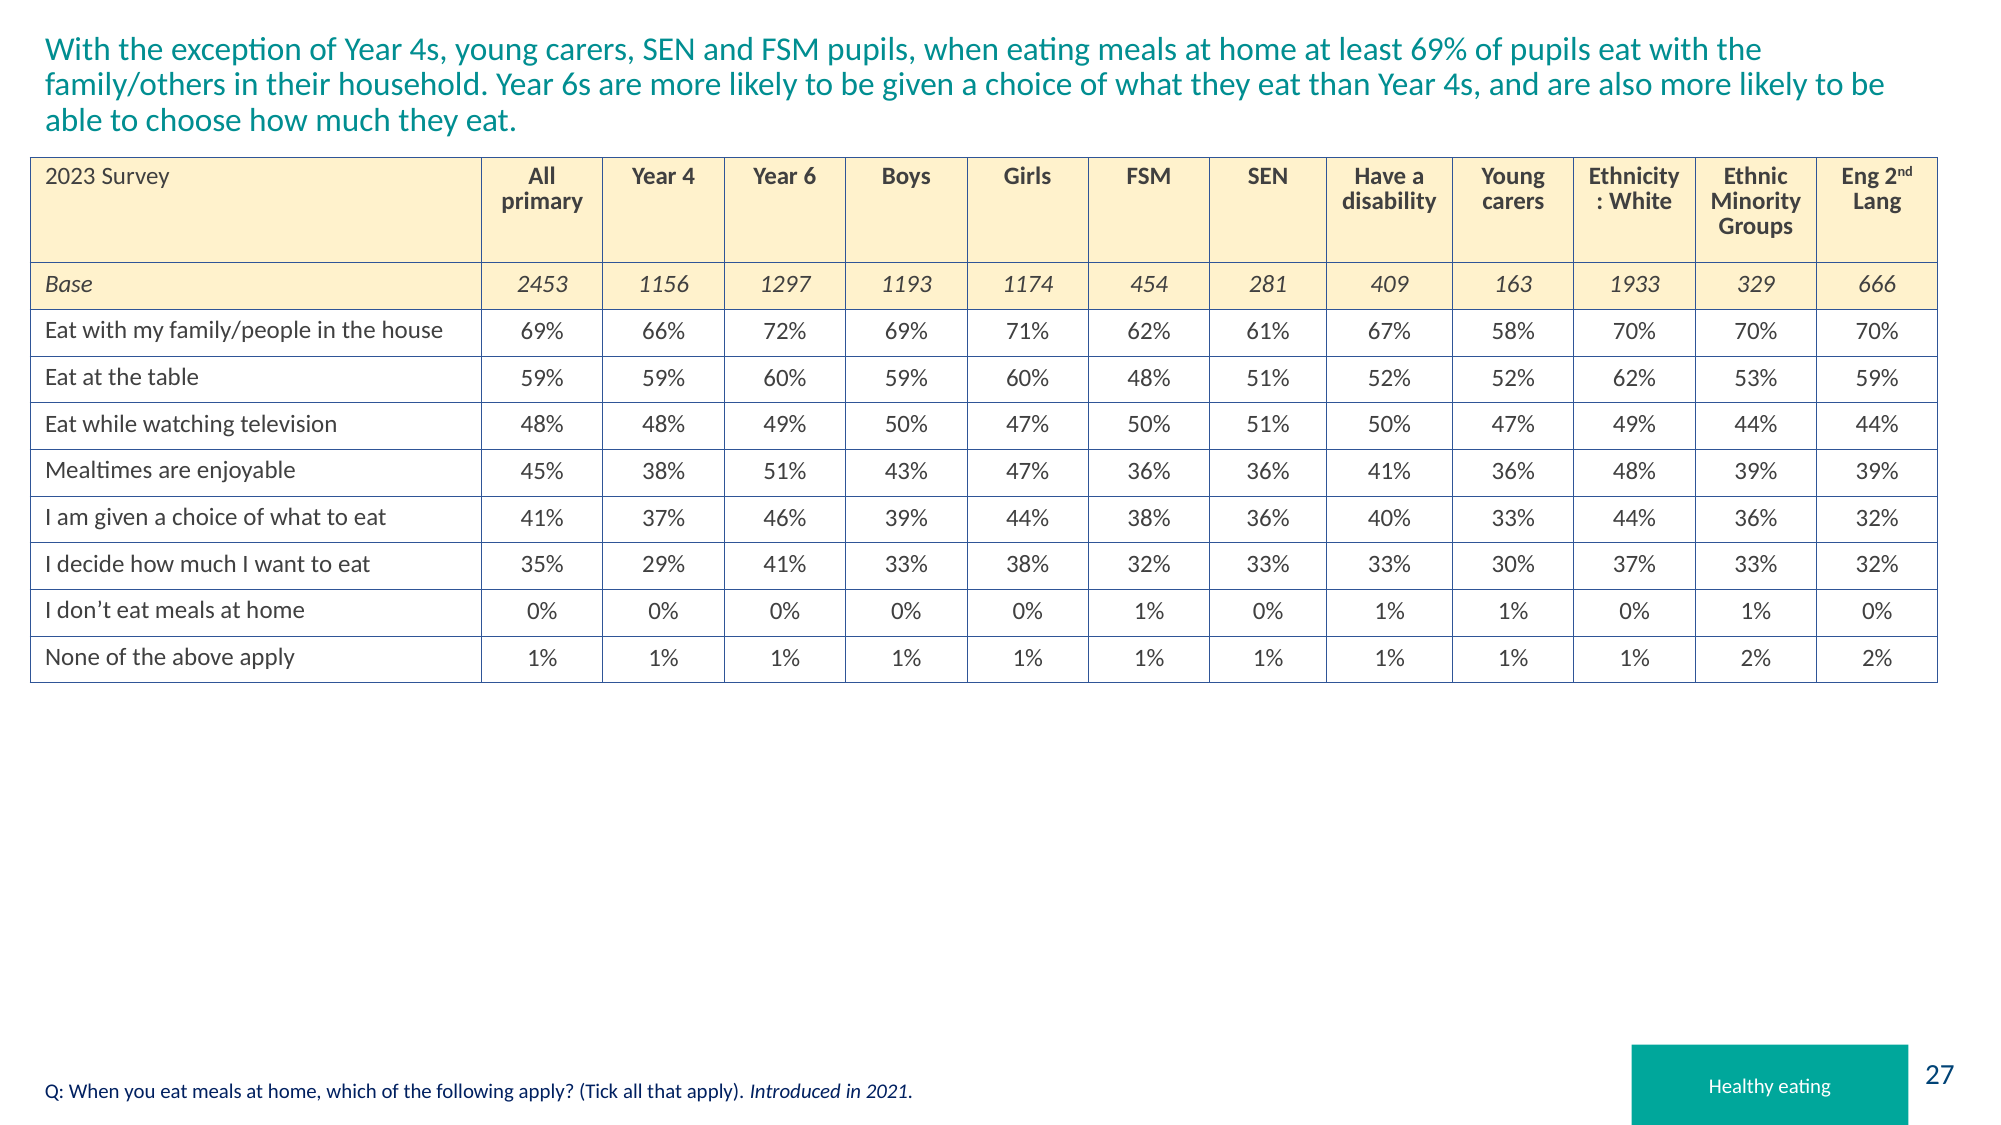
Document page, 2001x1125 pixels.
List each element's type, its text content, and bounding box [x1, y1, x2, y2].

table_cell 48% [482, 403, 602, 449]
table_cell 1% [1089, 637, 1209, 682]
table_cell 71% [968, 310, 1088, 356]
table_cell 0% [1210, 590, 1326, 636]
table_cell 36% [1210, 450, 1326, 496]
table_cell 44% [1817, 403, 1937, 449]
text_box Healthy eating [1631, 1044, 1909, 1125]
table_cell 409 [1327, 263, 1452, 309]
table_cell 1174 [968, 263, 1088, 309]
table_cell 69% [482, 310, 602, 356]
table_cell 47% [968, 450, 1088, 496]
table_cell 1933 [1574, 263, 1695, 309]
table_cell I am given a choice of what to eat [31, 497, 481, 542]
table_cell 41% [725, 543, 845, 589]
table_cell 50% [1327, 403, 1452, 449]
table_cell 1% [1089, 590, 1209, 636]
table_cell 48% [1574, 450, 1695, 496]
table_cell 70% [1817, 310, 1937, 356]
table_cell 47% [968, 403, 1088, 449]
table_cell 2% [1817, 637, 1937, 682]
table_cell 1% [1453, 637, 1573, 682]
table_cell 52% [1453, 357, 1573, 402]
table_cell 61% [1210, 310, 1326, 356]
table_cell 41% [1327, 450, 1452, 496]
table_cell 1% [603, 637, 724, 682]
table_cell 0% [603, 590, 724, 636]
table_cell 0% [846, 590, 967, 636]
table_cell 52% [1327, 357, 1452, 402]
table_cell 38% [603, 450, 724, 496]
table_cell 163 [1453, 263, 1573, 309]
table_cell 33% [846, 543, 967, 589]
table_header Year 6 [725, 158, 845, 262]
table_cell 1% [725, 637, 845, 682]
table_cell 33% [1696, 543, 1816, 589]
table_header Ethnic Minority Groups [1696, 158, 1816, 262]
table_cell 0% [725, 590, 845, 636]
table_cell 48% [1089, 357, 1209, 402]
text_box Q: When you eat meals at home, which of the following apply? (Tick all that apply). Introduced in 2021. [29, 1070, 975, 1111]
table_cell 50% [1089, 403, 1209, 449]
table_cell 60% [725, 357, 845, 402]
table_cell 36% [1696, 497, 1816, 542]
table_cell 0% [482, 590, 602, 636]
table_cell 62% [1089, 310, 1209, 356]
table_cell 48% [603, 403, 724, 449]
table_header Boys [846, 158, 967, 262]
table_cell 2453 [482, 263, 602, 309]
table_cell Eat while watching television [31, 403, 481, 449]
table_cell 33% [1453, 497, 1573, 542]
table_cell 281 [1210, 263, 1326, 309]
table_cell 32% [1817, 543, 1937, 589]
table_cell Mealtimes are enjoyable [31, 450, 481, 496]
table_cell 329 [1696, 263, 1816, 309]
table_cell 59% [1817, 357, 1937, 402]
table_cell 66% [603, 310, 724, 356]
table_cell 33% [1327, 543, 1452, 589]
table_cell 1% [482, 637, 602, 682]
table_cell 0% [1574, 590, 1695, 636]
table_cell 41% [482, 497, 602, 542]
table_cell 1193 [846, 263, 967, 309]
table_cell 51% [1210, 403, 1326, 449]
table_cell 44% [968, 497, 1088, 542]
table_cell 59% [482, 357, 602, 402]
table_cell 37% [1574, 543, 1695, 589]
table_cell 0% [1817, 590, 1937, 636]
table_header All primary [482, 158, 602, 262]
table_header FSM [1089, 158, 1209, 262]
table_cell 35% [482, 543, 602, 589]
table_header Ethnicity: White [1574, 158, 1695, 262]
table_cell 67% [1327, 310, 1452, 356]
table_cell 1% [1327, 590, 1452, 636]
table_cell 1% [1696, 590, 1816, 636]
table_cell 39% [846, 497, 967, 542]
table_cell 58% [1453, 310, 1573, 356]
table_cell 69% [846, 310, 967, 356]
table_cell 43% [846, 450, 967, 496]
title With the exception of Year 4s, young carers, SEN and FSM pupils, when eating meals at home at least 69% of pupils eat with the family/others in their household. Year 6s are more likely to be given a choice of what they eat than Year 4s, and are also more likely to be able to choose how much they eat. [30, 23, 1939, 172]
table_cell 44% [1574, 497, 1695, 542]
table_cell 1% [1574, 637, 1695, 682]
table_header SEN [1210, 158, 1326, 262]
table_cell 454 [1089, 263, 1209, 309]
table_header Have a disability [1327, 158, 1452, 262]
table_cell 53% [1696, 357, 1816, 402]
table_cell 72% [725, 310, 845, 356]
table_cell 49% [725, 403, 845, 449]
table_cell 51% [1210, 357, 1326, 402]
table_cell 59% [603, 357, 724, 402]
table_cell 1% [968, 637, 1088, 682]
table_cell 60% [968, 357, 1088, 402]
table_cell 36% [1210, 497, 1326, 542]
table_cell 70% [1574, 310, 1695, 356]
table_cell 45% [482, 450, 602, 496]
table_cell 32% [1089, 543, 1209, 589]
table_cell 70% [1696, 310, 1816, 356]
table_cell 36% [1089, 450, 1209, 496]
table_cell I decide how much I want to eat [31, 543, 481, 589]
table_cell 51% [725, 450, 845, 496]
table_cell 38% [968, 543, 1088, 589]
table_header Girls [968, 158, 1088, 262]
table_cell 40% [1327, 497, 1452, 542]
table_cell 39% [1817, 450, 1937, 496]
table_cell 33% [1210, 543, 1326, 589]
table_header 2023 Survey [31, 158, 481, 262]
table_cell 666 [1817, 263, 1937, 309]
table_cell 2% [1696, 637, 1816, 682]
table_cell Base [31, 263, 481, 309]
table_cell 49% [1574, 403, 1695, 449]
table_cell 38% [1089, 497, 1209, 542]
table_header Eng 2nd Lang [1817, 158, 1937, 262]
table_cell 1% [1327, 637, 1452, 682]
table_header Young carers [1453, 158, 1573, 262]
table_cell 47% [1453, 403, 1573, 449]
table_cell 1% [1210, 637, 1326, 682]
table_cell 30% [1453, 543, 1573, 589]
table_header Year 4 [603, 158, 724, 262]
table_cell 62% [1574, 357, 1695, 402]
table_cell Eat with my family/people in the house [31, 310, 481, 356]
table_cell 29% [603, 543, 724, 589]
table_cell None of the above apply [31, 637, 481, 682]
table_cell 1% [846, 637, 967, 682]
table_cell 46% [725, 497, 845, 542]
table_cell 0% [968, 590, 1088, 636]
table_cell Eat at the table [31, 357, 481, 402]
table_cell 50% [846, 403, 967, 449]
table_cell 39% [1696, 450, 1816, 496]
table_cell I don’t eat meals at home [31, 590, 481, 636]
table_cell 1297 [725, 263, 845, 309]
table_cell 1% [1453, 590, 1573, 636]
table_cell 59% [846, 357, 967, 402]
table_cell 44% [1696, 403, 1816, 449]
table_cell 37% [603, 497, 724, 542]
table_cell 32% [1817, 497, 1937, 542]
table_cell 36% [1453, 450, 1573, 496]
table_cell 1156 [603, 263, 724, 309]
